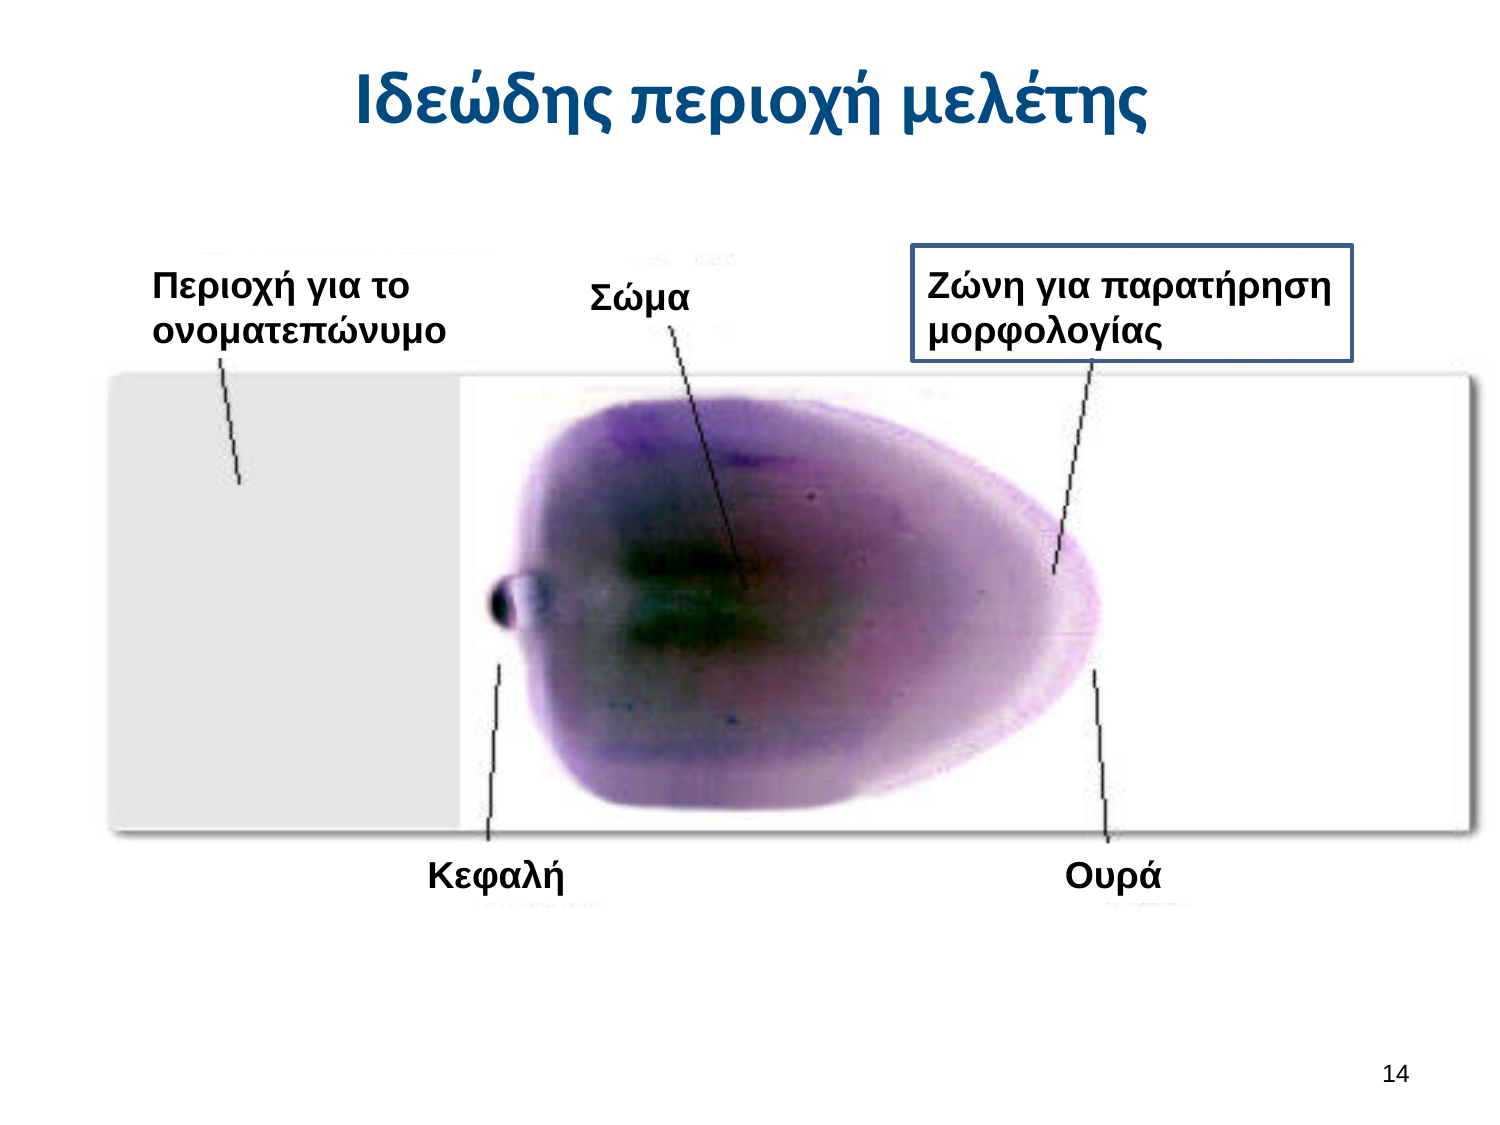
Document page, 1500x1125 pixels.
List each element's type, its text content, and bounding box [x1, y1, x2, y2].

slide_number 13 [1074, 1042, 1425, 1103]
title Ιδεώδης περιοχή μελέτης [76, 19, 1427, 169]
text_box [87, 245, 1500, 917]
